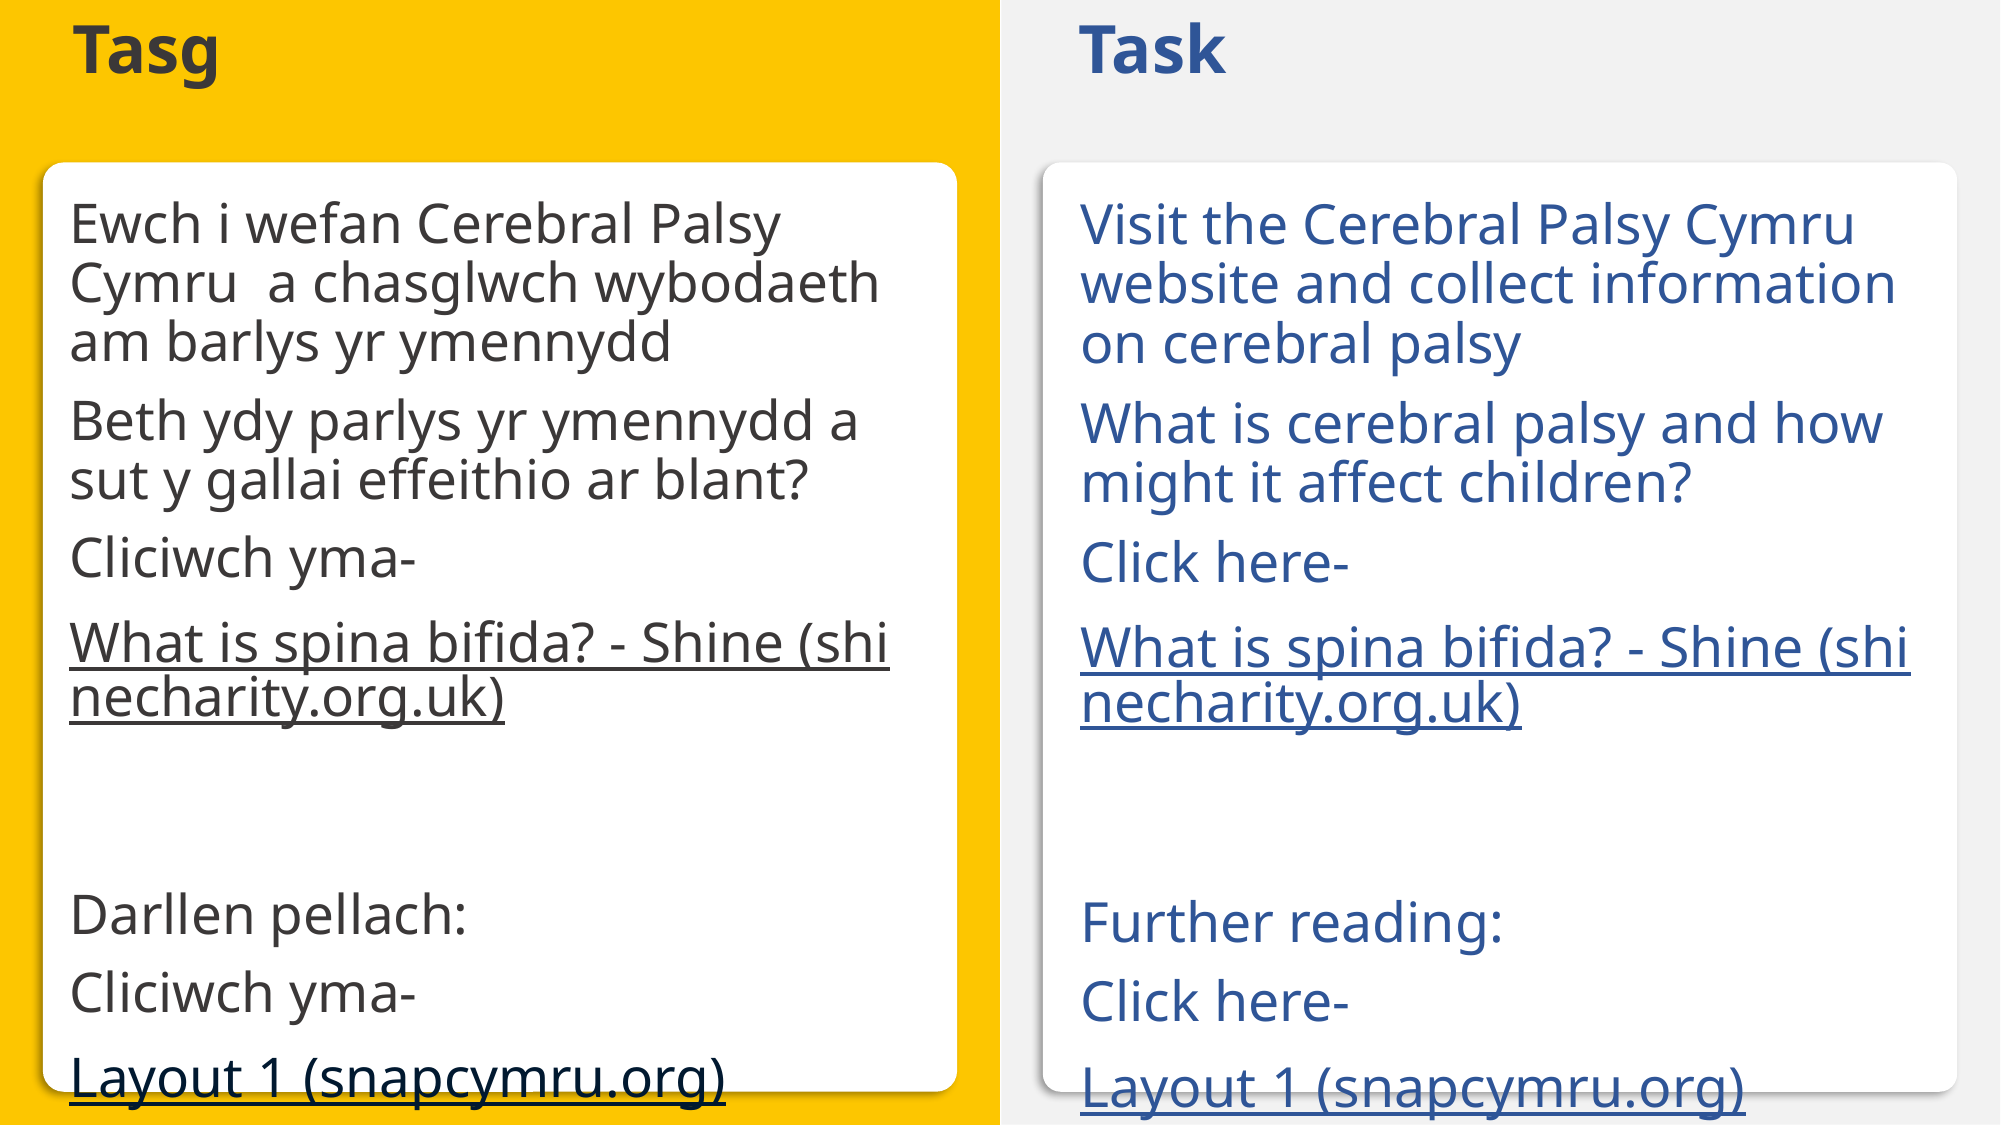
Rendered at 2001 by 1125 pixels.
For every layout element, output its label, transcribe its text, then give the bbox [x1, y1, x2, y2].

list Task [1063, 8, 1941, 173]
list Visit the Cerebral Palsy Cymru website and collect information on cerebral palsy What is cerebral palsy and how might it affect children? Click here- What is spina bifida? - Shine (shinecharity.org.uk) Further reading: Click here- Layout 1 (snapcymru.org) [1065, 189, 1941, 1075]
title Tasg [57, 8, 951, 176]
list Ewch i wefan Cerebral Palsy Cymru a chasglwch wybodaeth am barlys yr ymennydd Beth ydy parlys yr ymennydd a sut y gallai effeithio ar blant? Cliciwch yma- What is spina bifida? - Shine (shinecharity.org.uk) Darllen pellach: Cliciwch yma- Layout 1 (snapcymru.org) [54, 189, 930, 1075]
